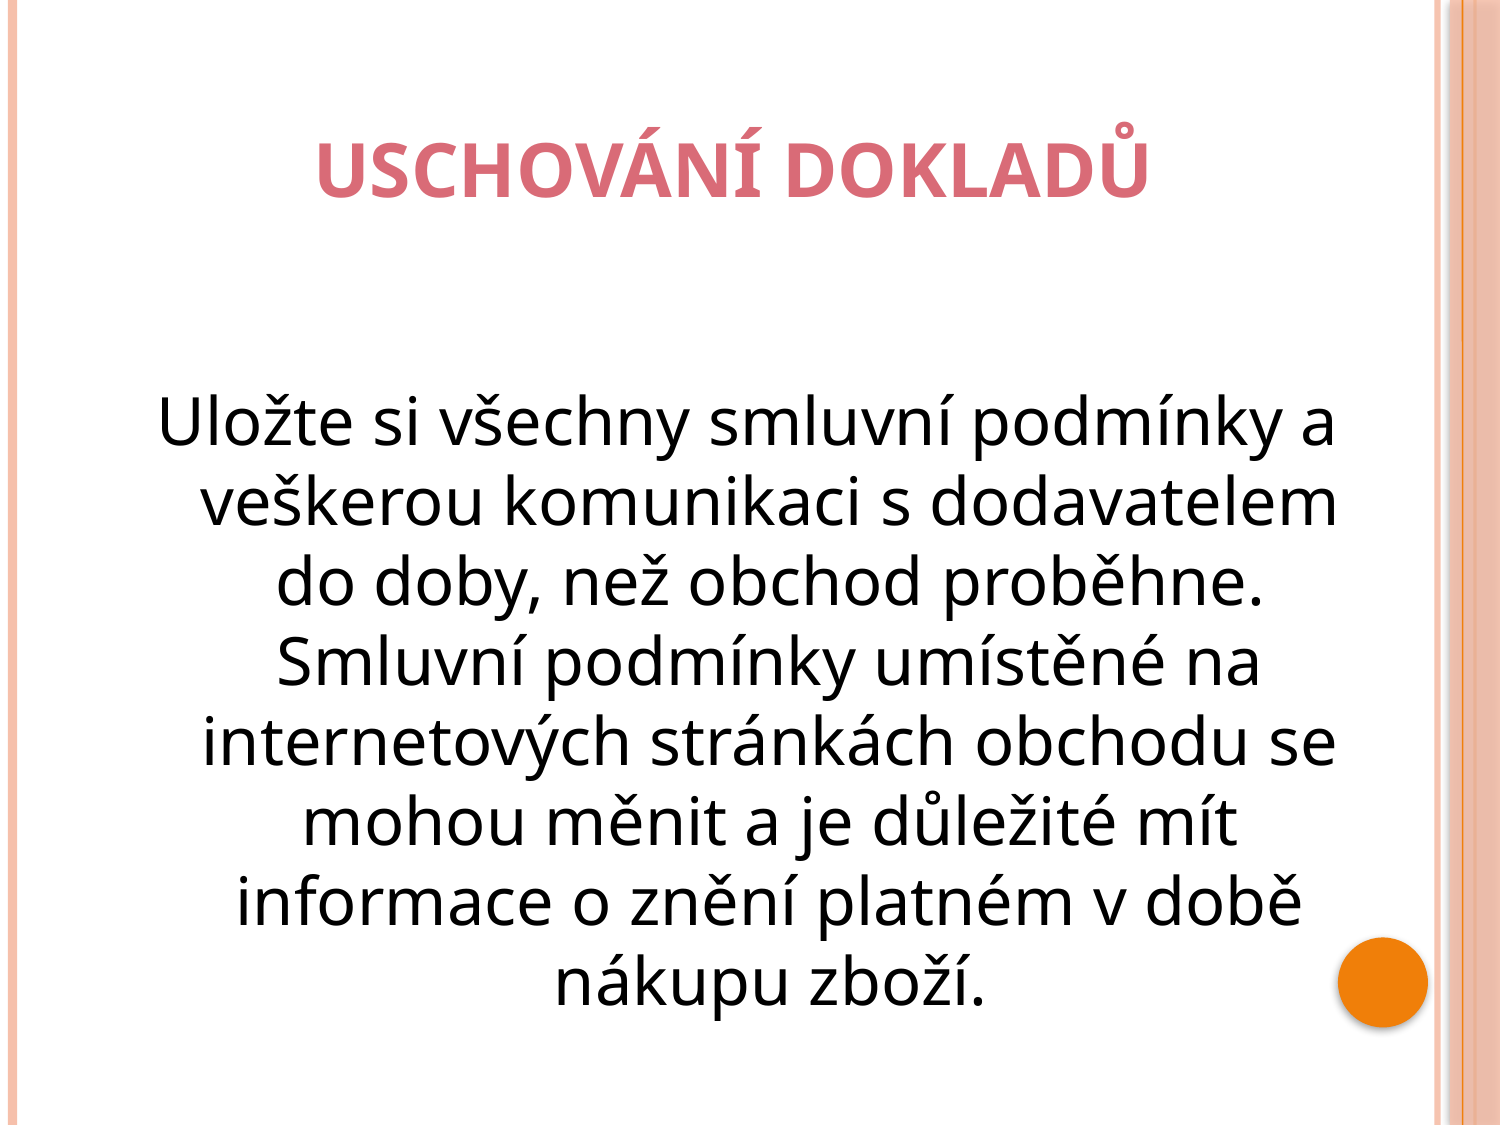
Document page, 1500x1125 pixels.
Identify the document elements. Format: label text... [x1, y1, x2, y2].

title Uschování dokladů [135, 30, 1312, 220]
list Uložte si všechny smluvní podmínky a veškerou komunikaci s dodavatelem do doby, než obchod proběhne. Smluvní podmínky umístěné na internetových stránkách obchodu se mohou měnit a je důležité mít informace o znění platném v době nákupu zboží. [123, 278, 1373, 1051]
